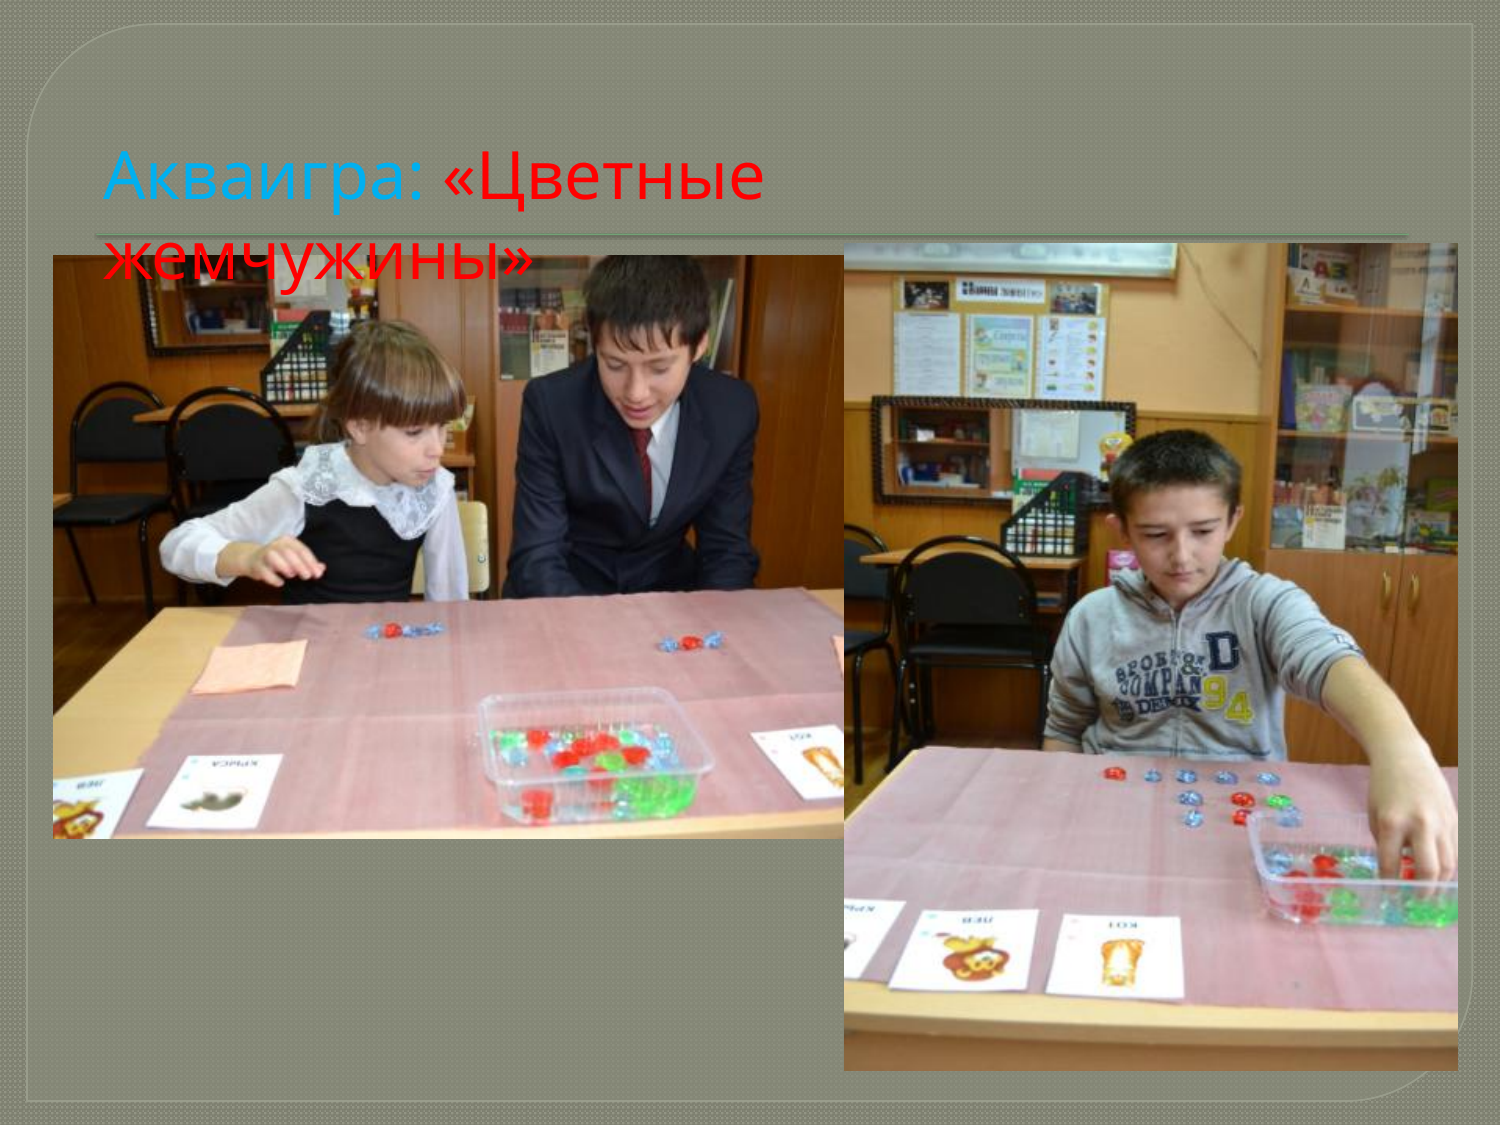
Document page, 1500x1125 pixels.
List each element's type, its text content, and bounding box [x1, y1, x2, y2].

text_box Акваигра: «Цветные жемчужины» [88, 125, 1211, 254]
picture [844, 243, 1458, 1071]
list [52, 255, 837, 840]
